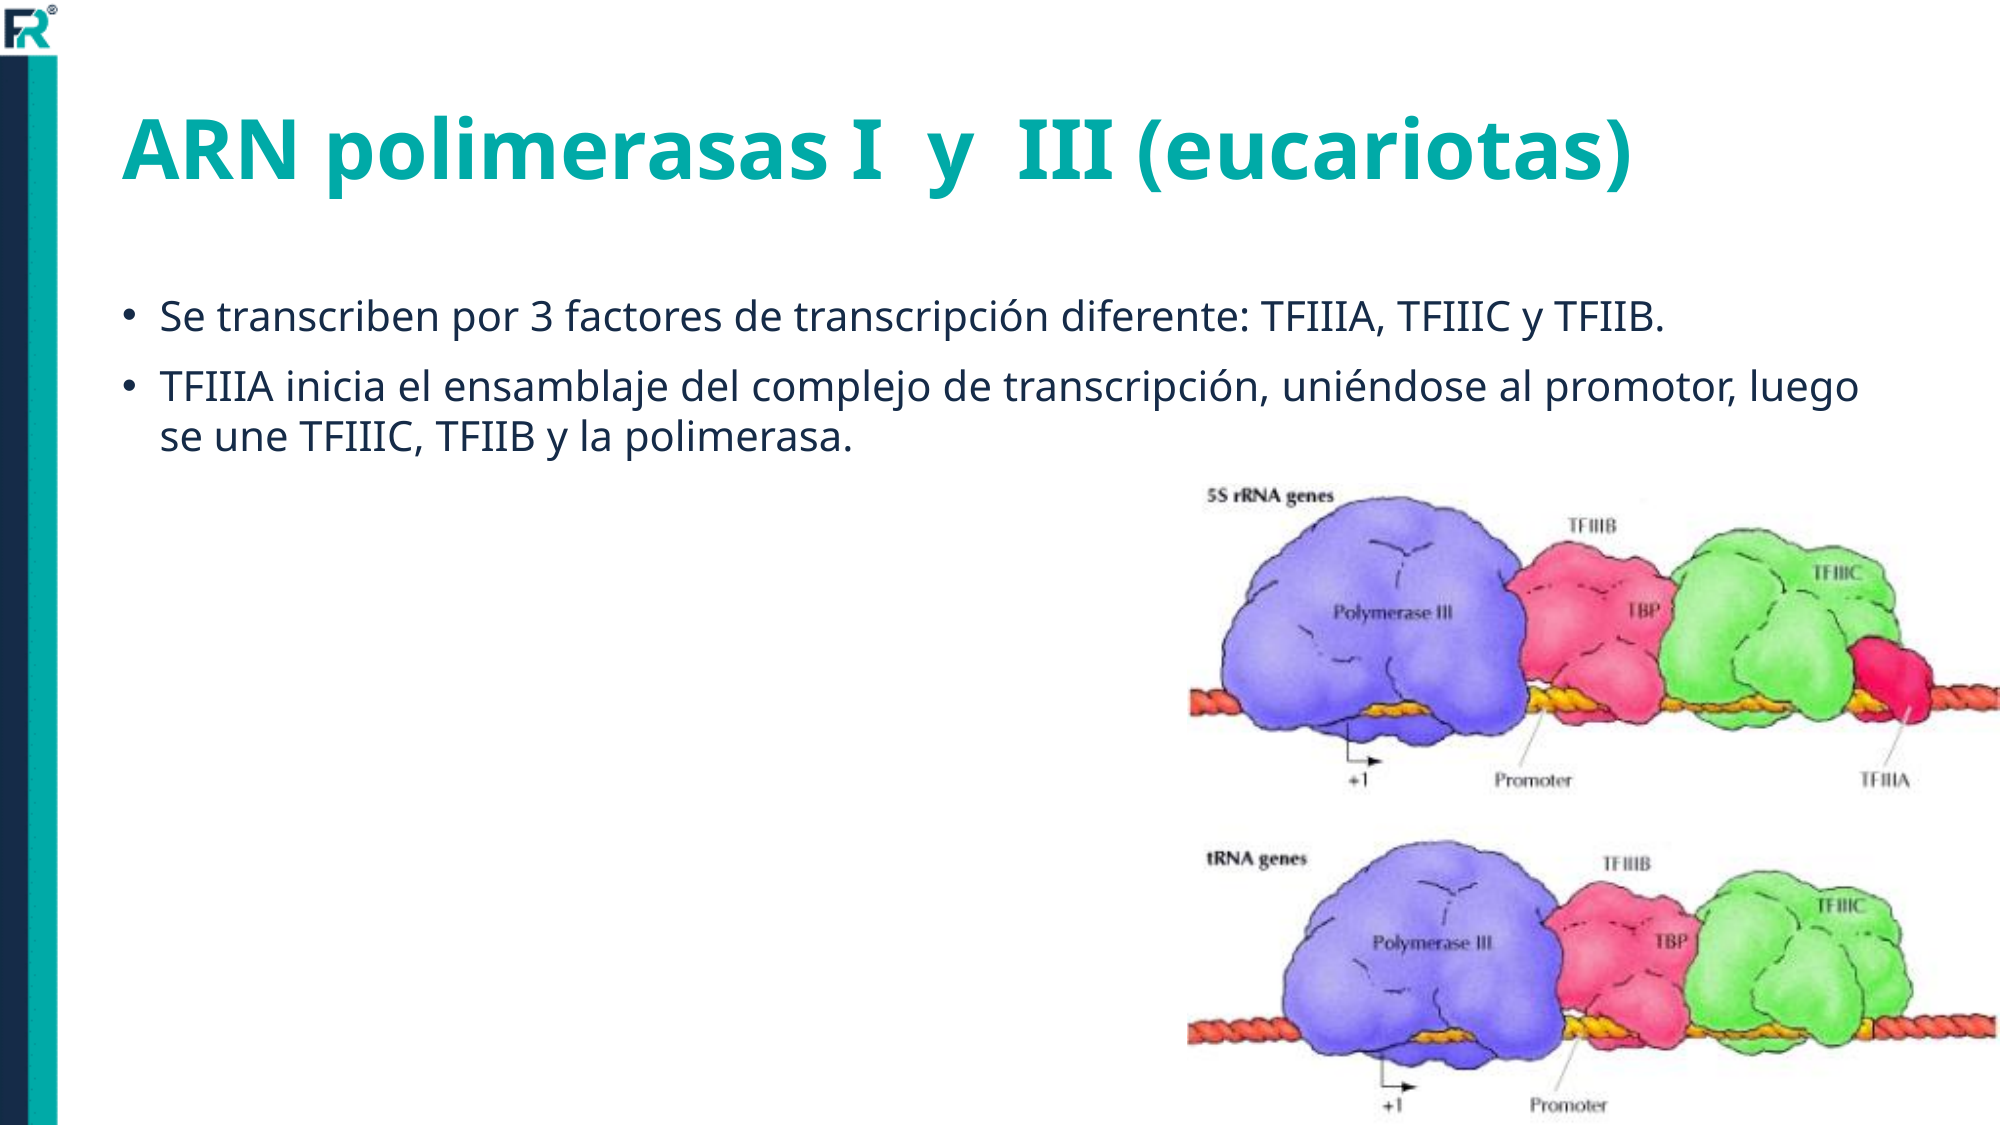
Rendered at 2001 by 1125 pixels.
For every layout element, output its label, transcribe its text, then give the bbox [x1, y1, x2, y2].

picture [0, 0, 2001, 1125]
title ARN polimerasas I y III (eucariotas) [107, 43, 1833, 262]
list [1187, 483, 2000, 1125]
list Se transcriben por 3 factores de transcripción diferente: TFIIIA, TFIIIC y TFIIB. TFIIIA inicia el ensamblaje del complejo de transcripción, uniéndose al promotor, luego se une TFIIIC, TFIIB y la polimerasa. [107, 281, 1877, 844]
